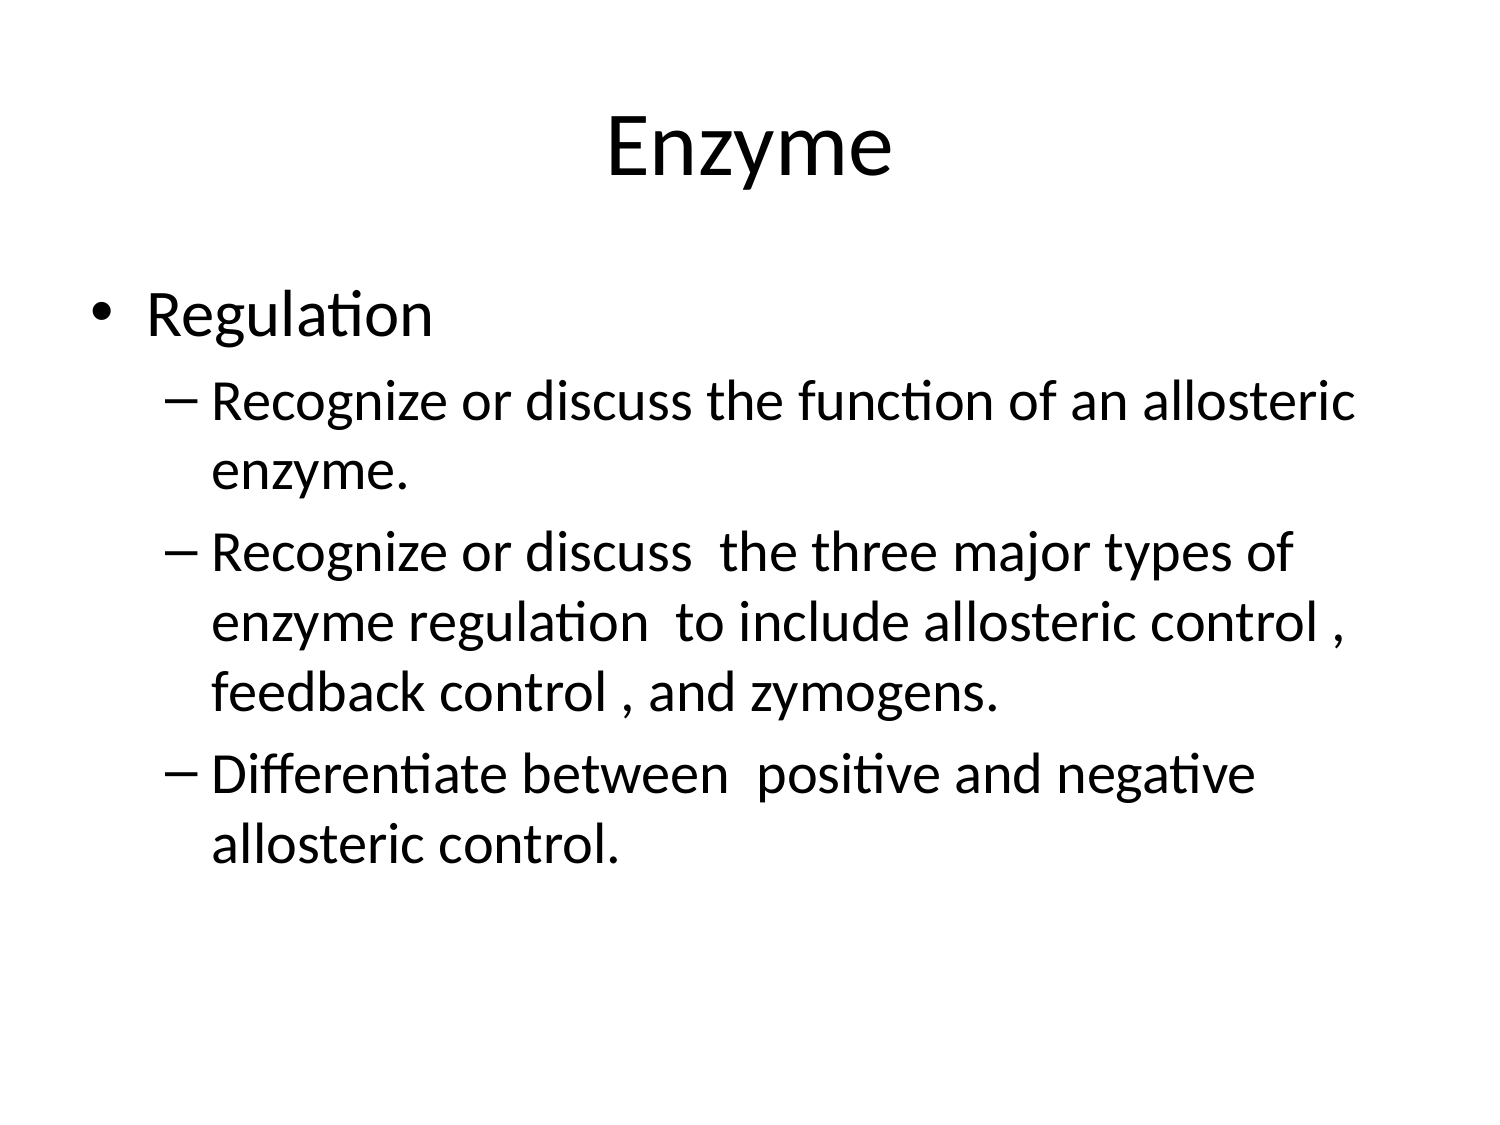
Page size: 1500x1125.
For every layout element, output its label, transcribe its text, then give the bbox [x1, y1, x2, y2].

list Regulation Recognize or discuss the function of an allosteric enzyme. Recognize or discuss the three major types of enzyme regulation to include allosteric control , feedback control , and zymogens. Differentiate between positive and negative allosteric control. [75, 262, 1425, 1005]
title Enzyme [75, 45, 1425, 233]
